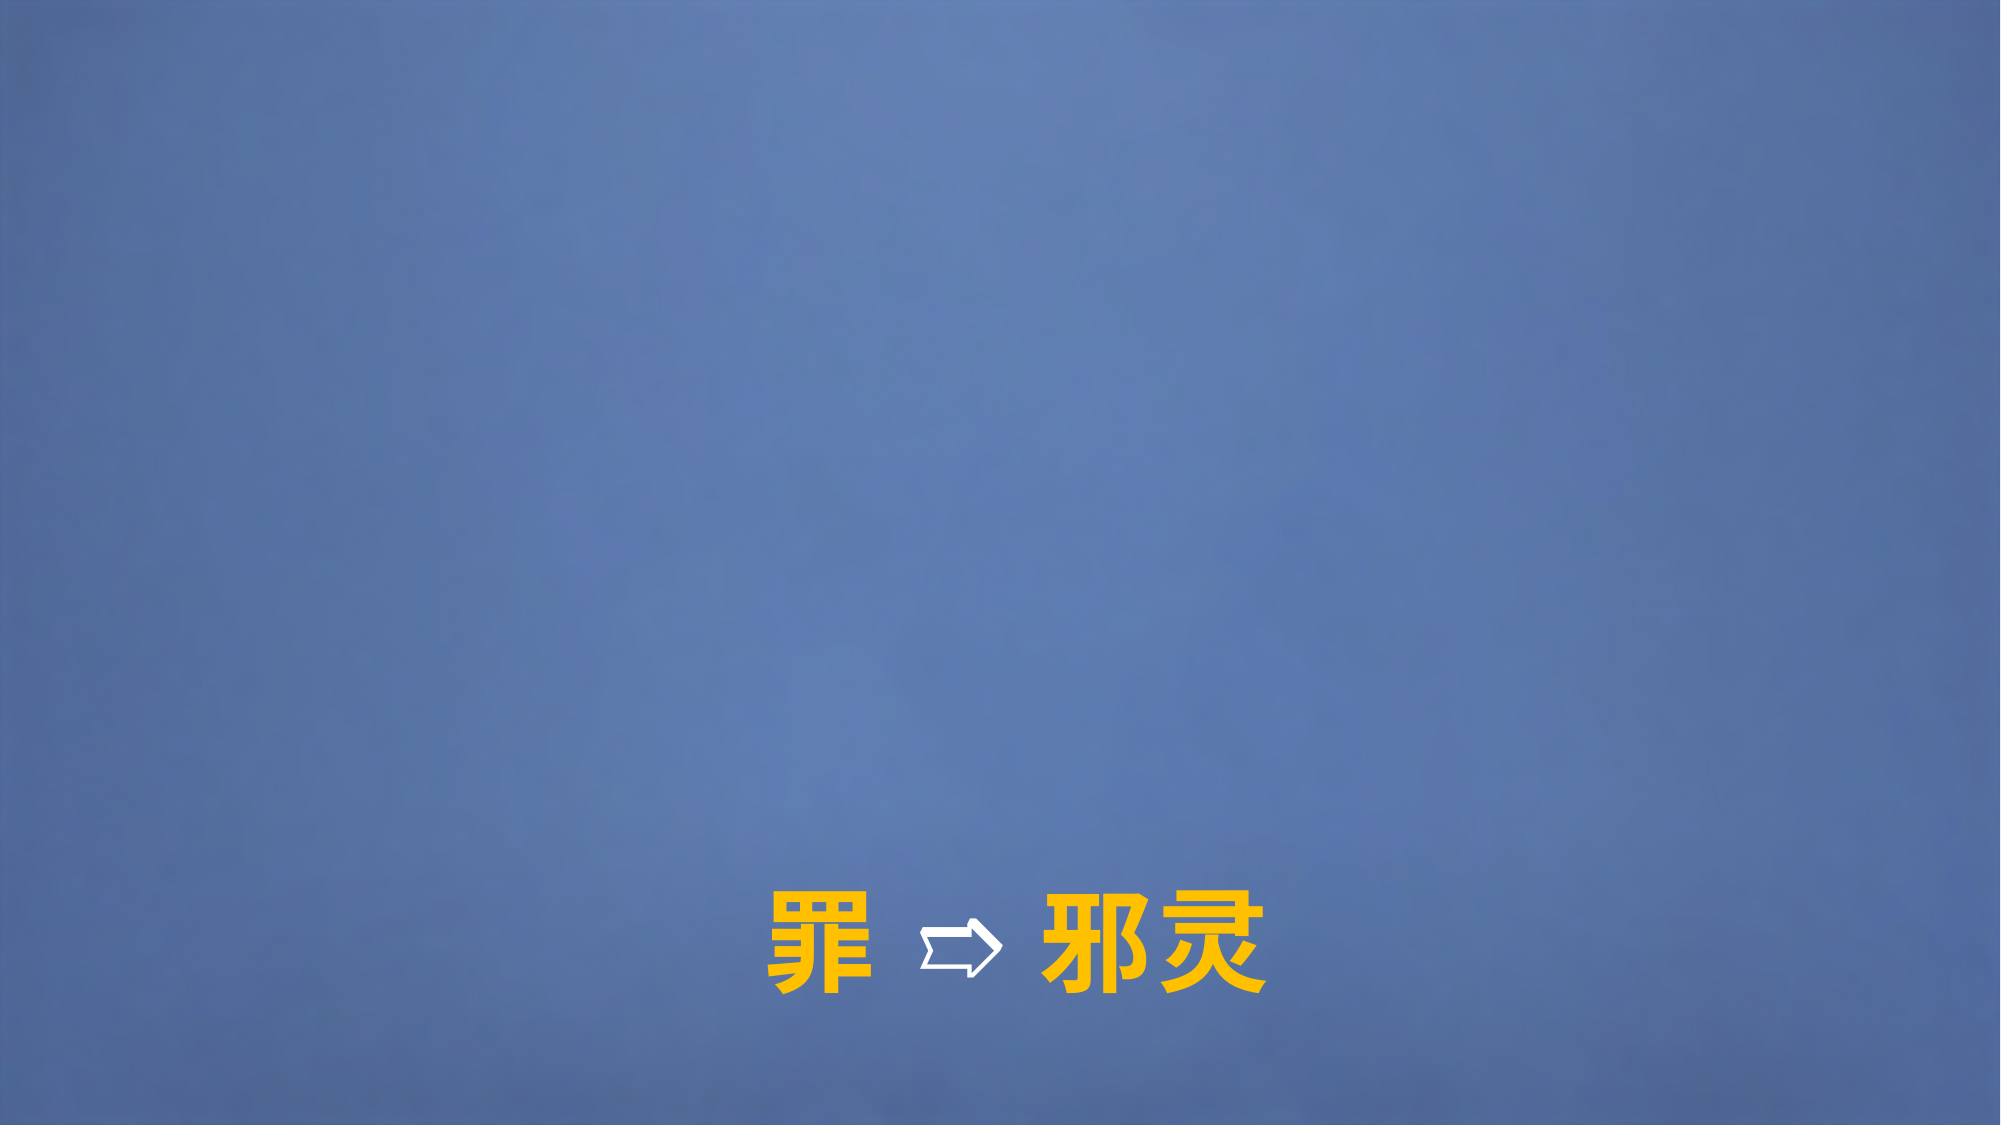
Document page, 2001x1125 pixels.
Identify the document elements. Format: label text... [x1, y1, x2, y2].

text_box 罪 ➱ 邪灵 [519, 863, 1515, 1014]
picture [0, 0, 2001, 1125]
